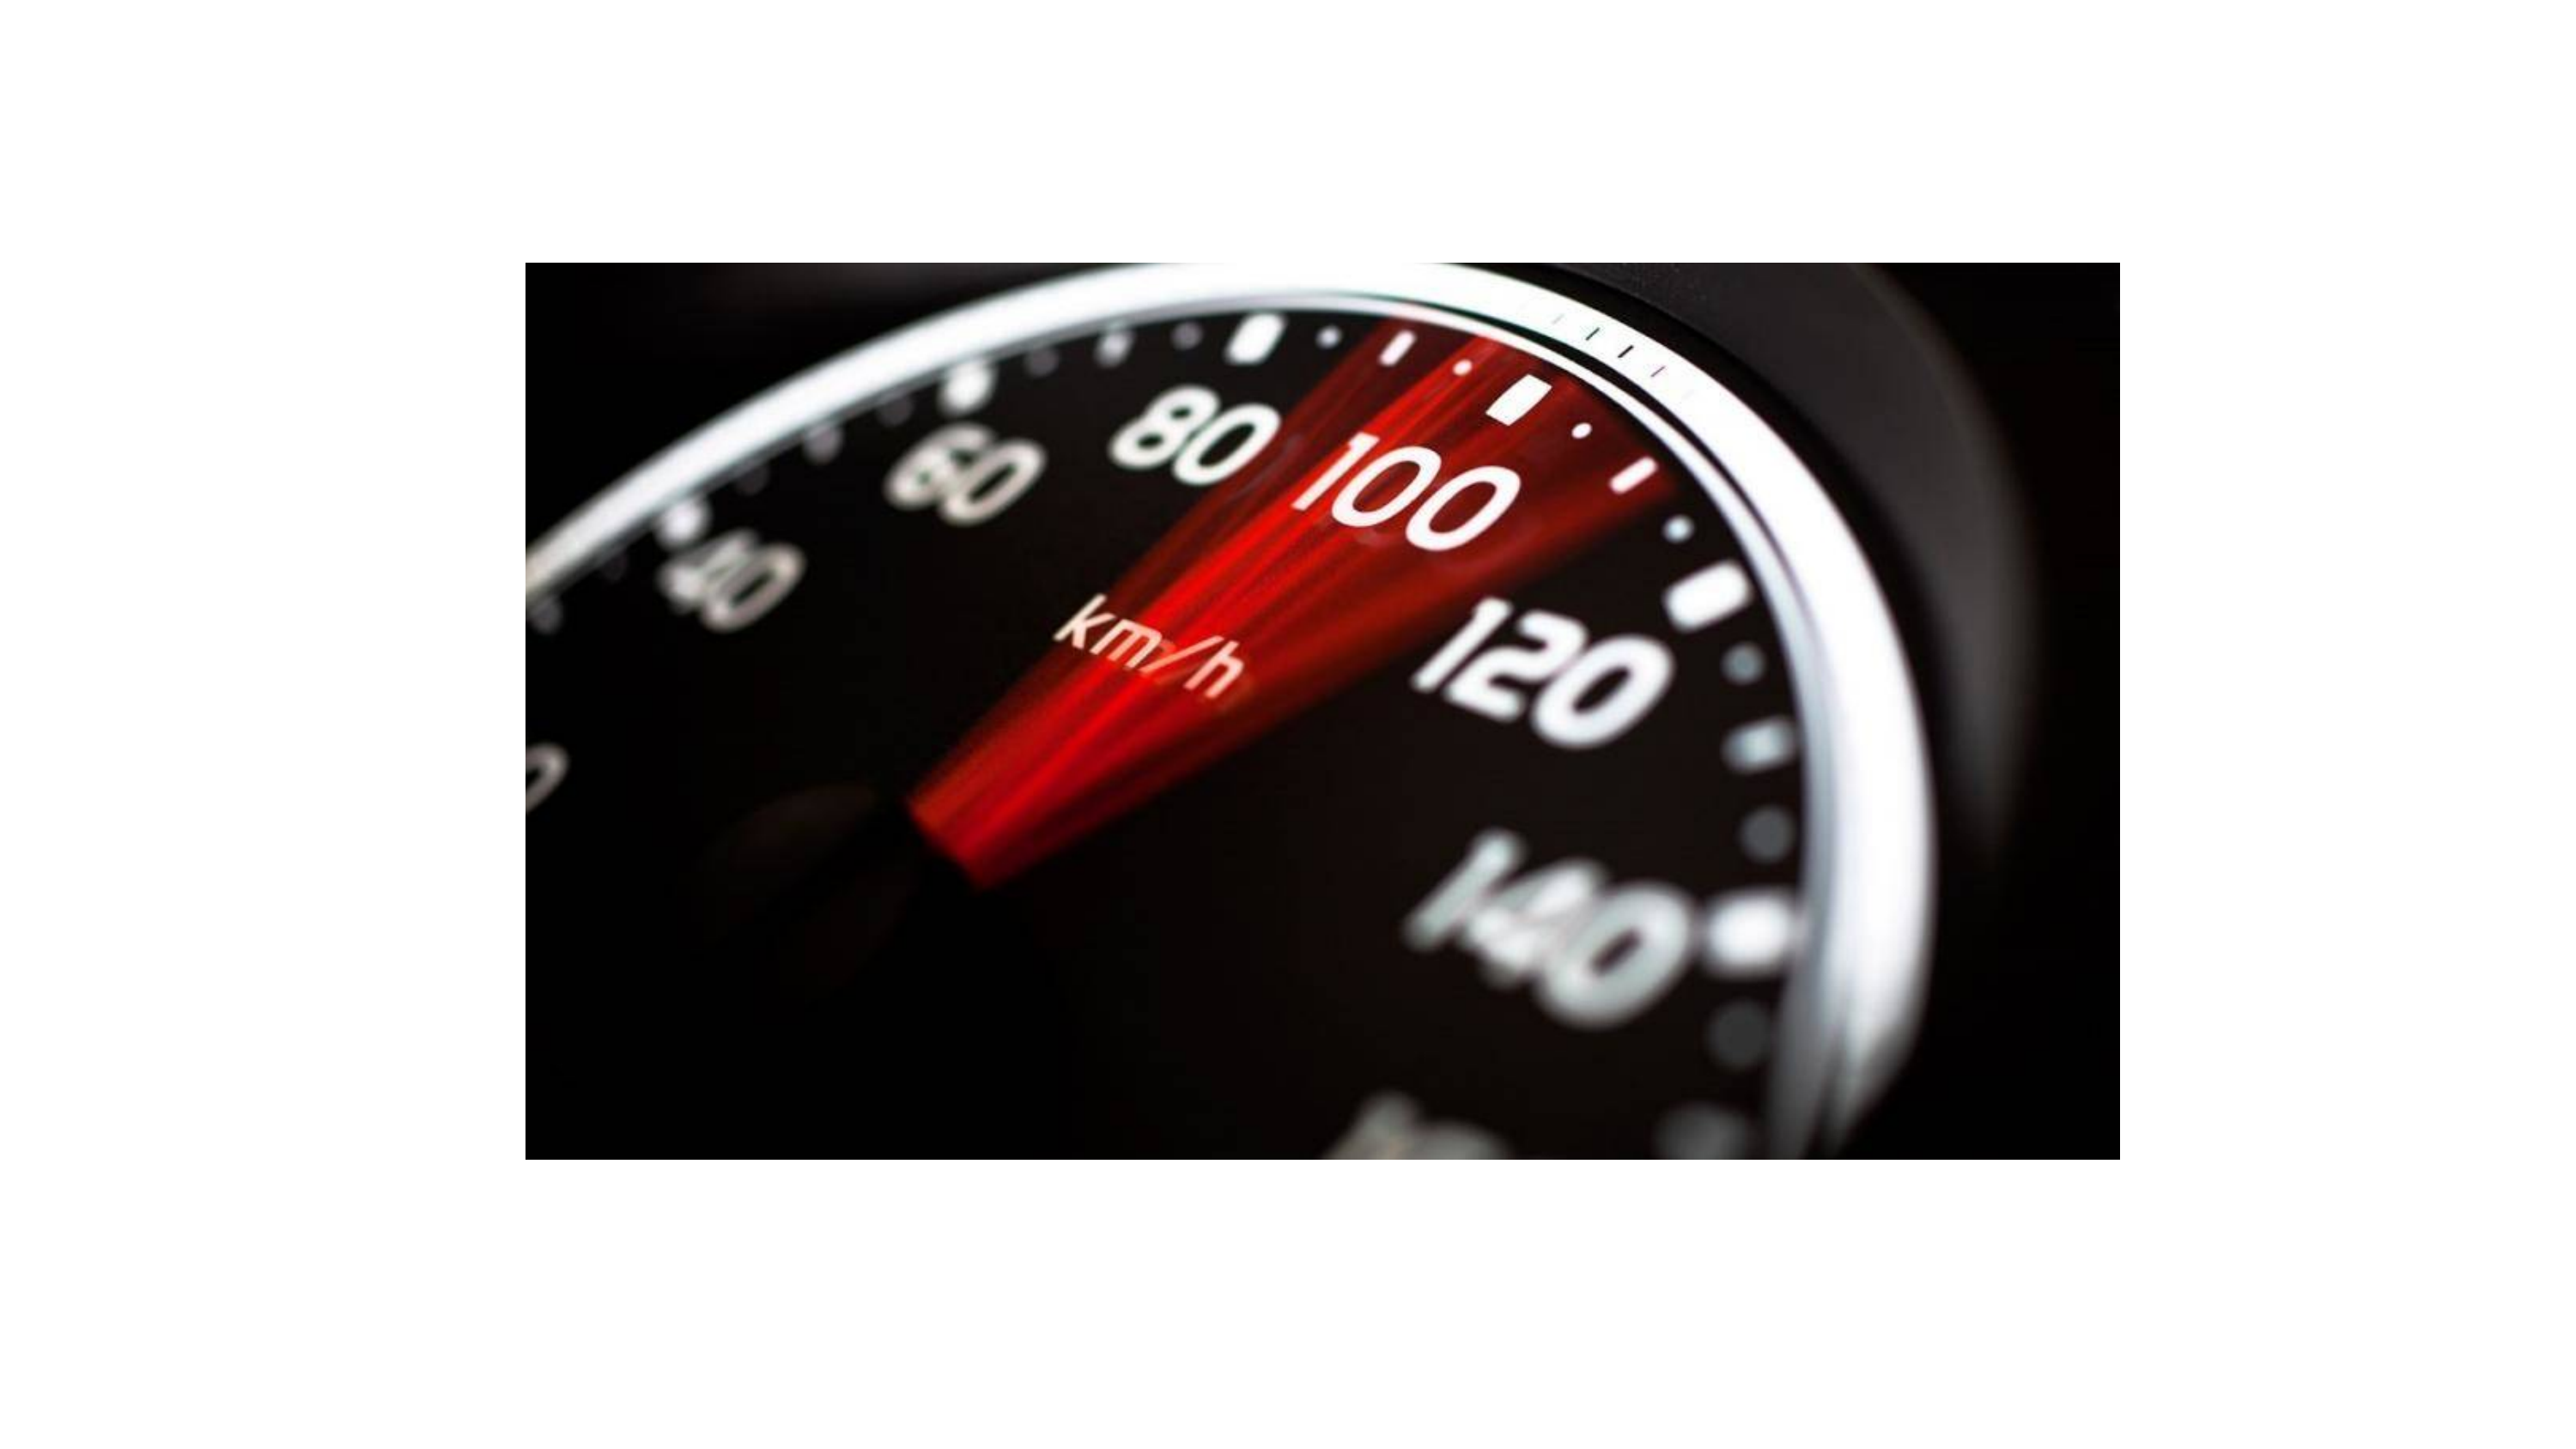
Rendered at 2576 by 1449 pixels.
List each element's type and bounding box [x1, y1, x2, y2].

picture [526, 262, 2121, 1161]
